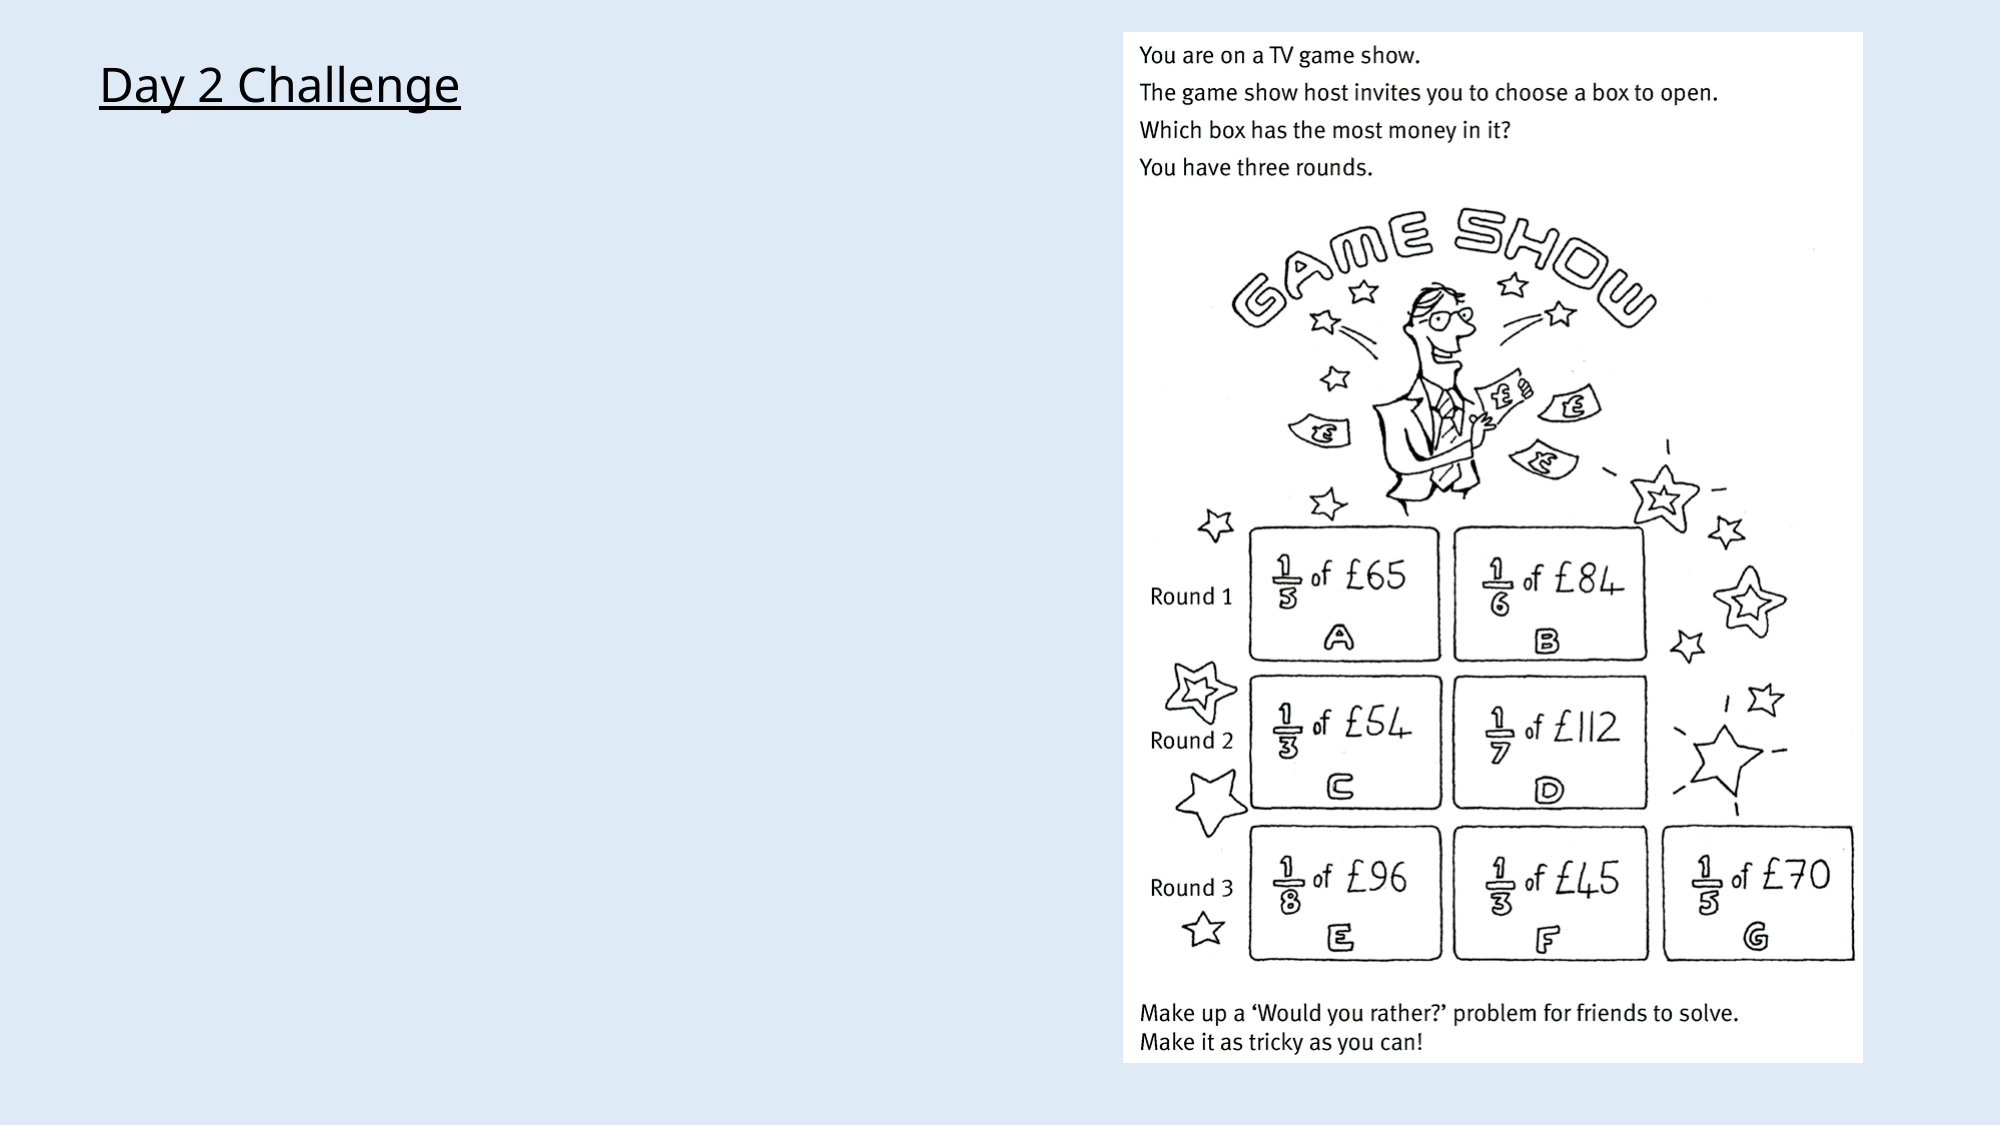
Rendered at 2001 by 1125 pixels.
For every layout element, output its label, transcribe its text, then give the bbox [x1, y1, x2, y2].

title Day 2 Challenge [84, 53, 1123, 121]
picture [1123, 32, 1863, 1063]
